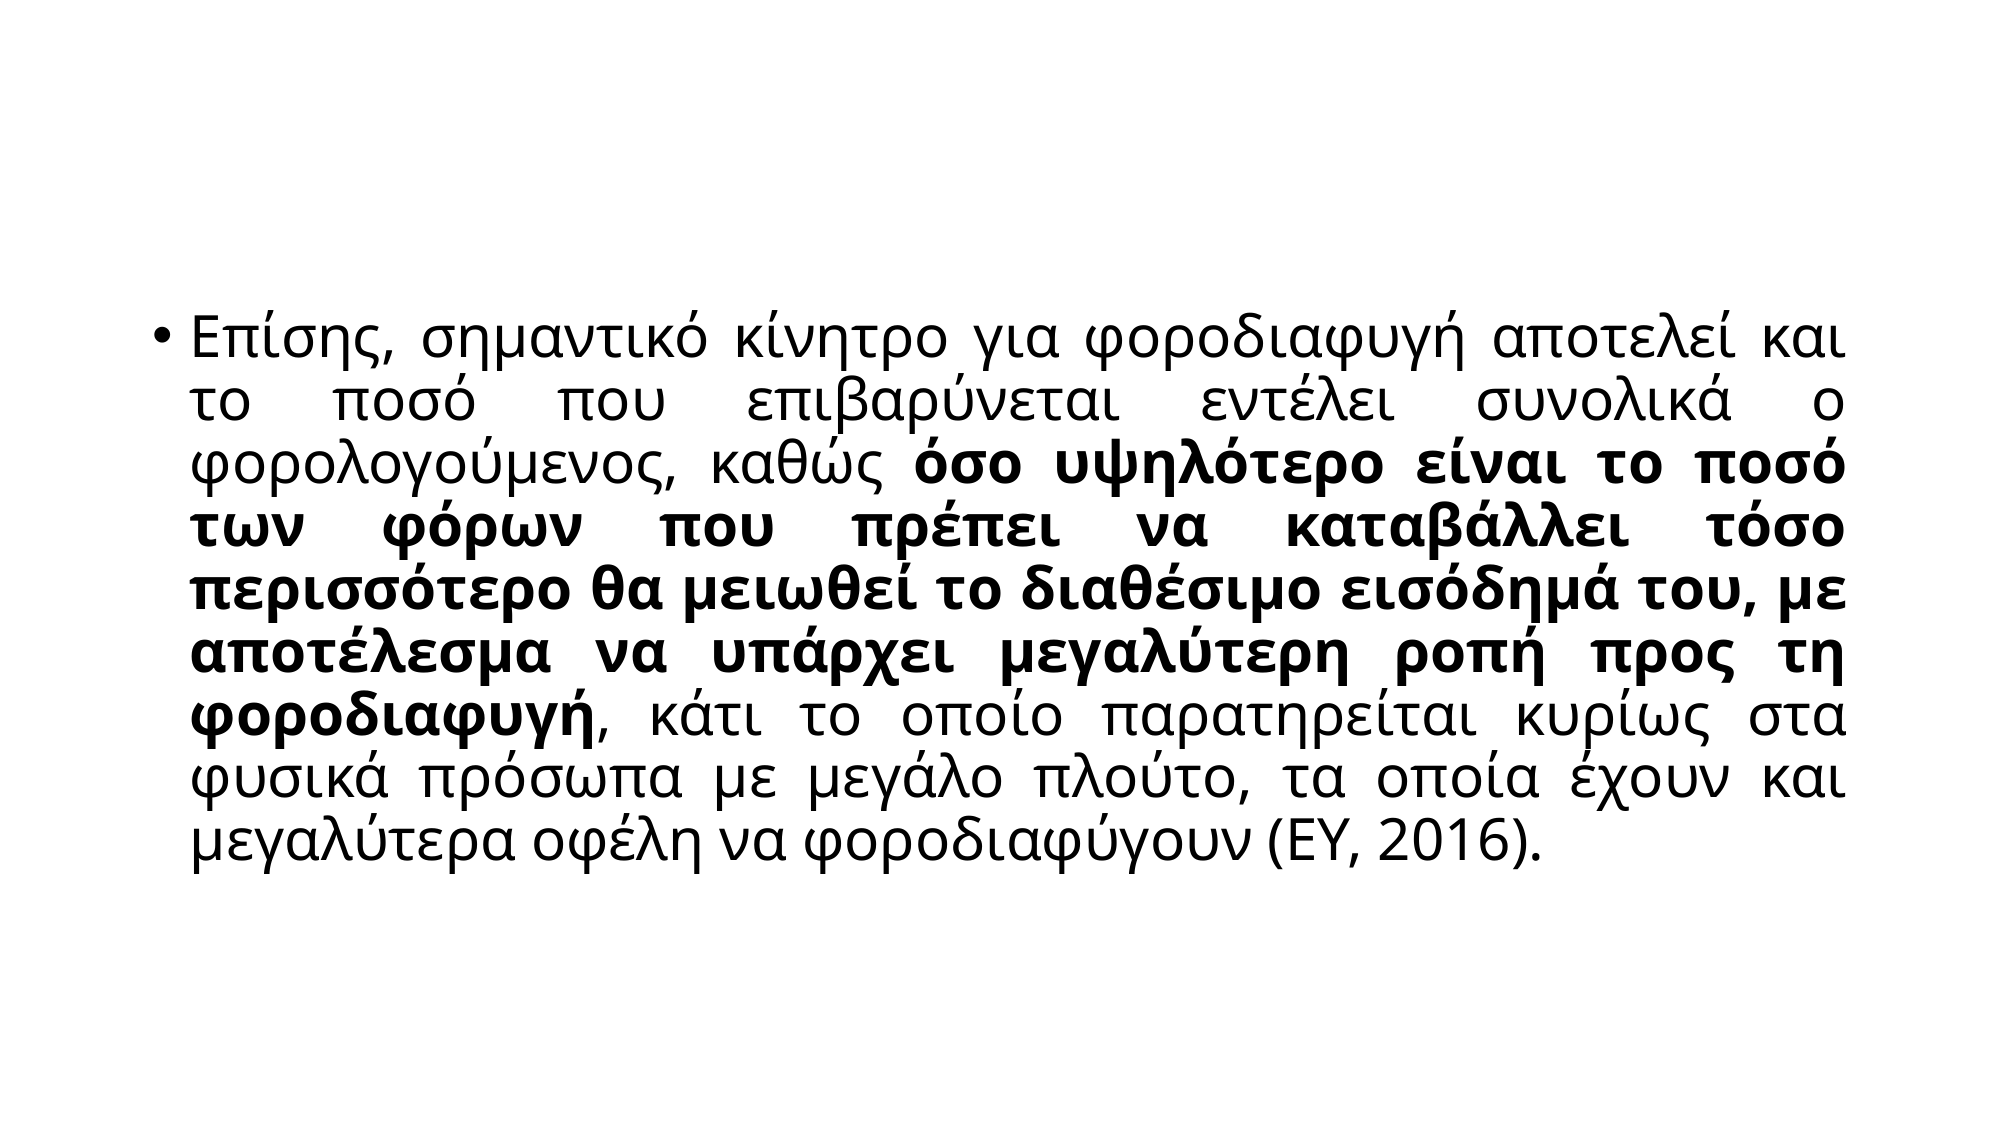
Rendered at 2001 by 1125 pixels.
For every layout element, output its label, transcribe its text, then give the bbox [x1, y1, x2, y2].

list Επίσης, σημαντικό κίνητρο για φοροδιαφυγή αποτελεί και το ποσό που επιβαρύνεται εντέλει συνολικά ο φορολογούμενος, καθώς όσο υψηλότερο είναι το ποσό των φόρων που πρέπει να καταβάλλει τόσο περισσότερο θα μειωθεί το διαθέσιμο εισόδημά του, με αποτέλεσμα να υπάρχει μεγαλύτερη ροπή προς τη φοροδιαφυγή, κάτι το οποίο παρατηρείται κυρίως στα φυσικά πρόσωπα με μεγάλο πλούτο, τα οποία έχουν και μεγαλύτερα οφέλη να φοροδιαφύγουν (ΕΥ, 2016). [137, 299, 1863, 1014]
